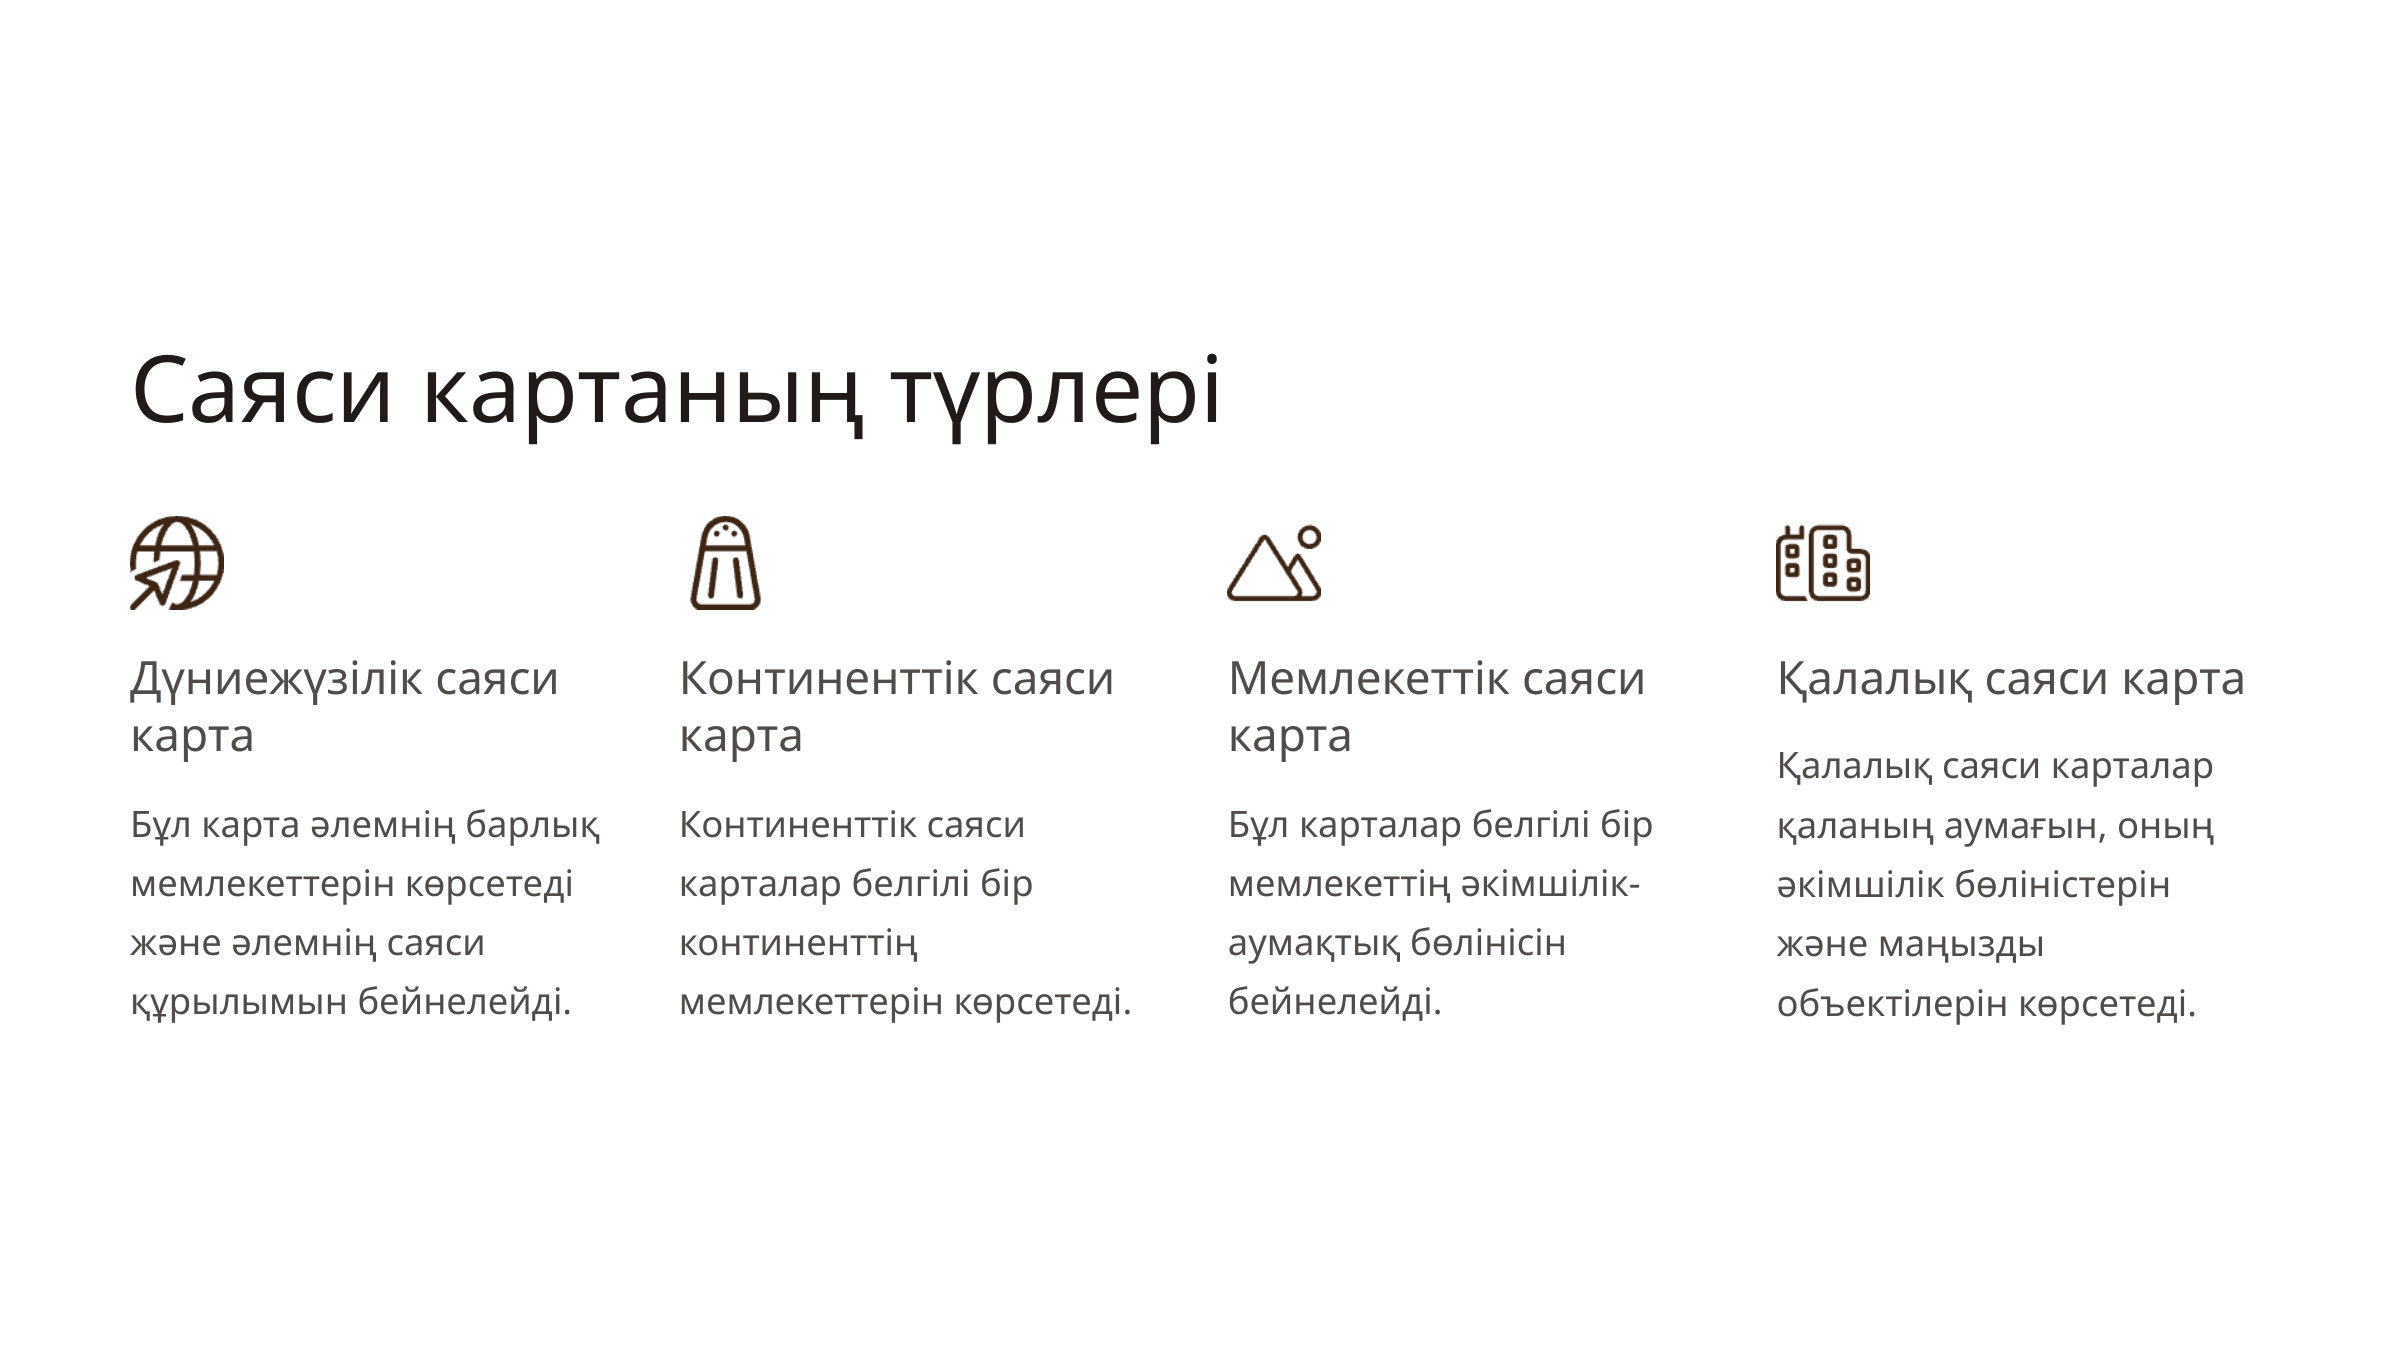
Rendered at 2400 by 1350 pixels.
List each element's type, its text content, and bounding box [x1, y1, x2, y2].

text_box Қалалық саяси карталар қаланың аумағын, оның әкімшілік бөліністерін және маңызды объектілерін көрсетеді. [1776, 726, 2270, 1025]
text_box Мемлекеттік саяси карта [1227, 646, 1721, 763]
picture [678, 516, 773, 610]
text_box Континенттік саяси карталар белгілі бір континенттің мемлекеттерін көрсетеді. [679, 784, 1173, 1023]
text_box Саяси картаның түрлері [130, 325, 1221, 442]
picture [1227, 516, 1321, 610]
text_box Бұл карта әлемнің барлық мемлекеттерін көрсетеді және әлемнің саяси құрылымын бейнелейді. [130, 784, 624, 1023]
text_box Қалалық саяси карта [1776, 646, 2250, 705]
text_box Континенттік саяси карта [679, 646, 1173, 763]
text_box Дүниежүзілік саяси карта [130, 646, 624, 763]
text_box Бұл карталар белгілі бір мемлекеттің әкімшілік-аумақтық бөлінісін бейнелейді. [1227, 784, 1721, 1023]
picture [1776, 516, 1870, 610]
picture [130, 516, 224, 610]
